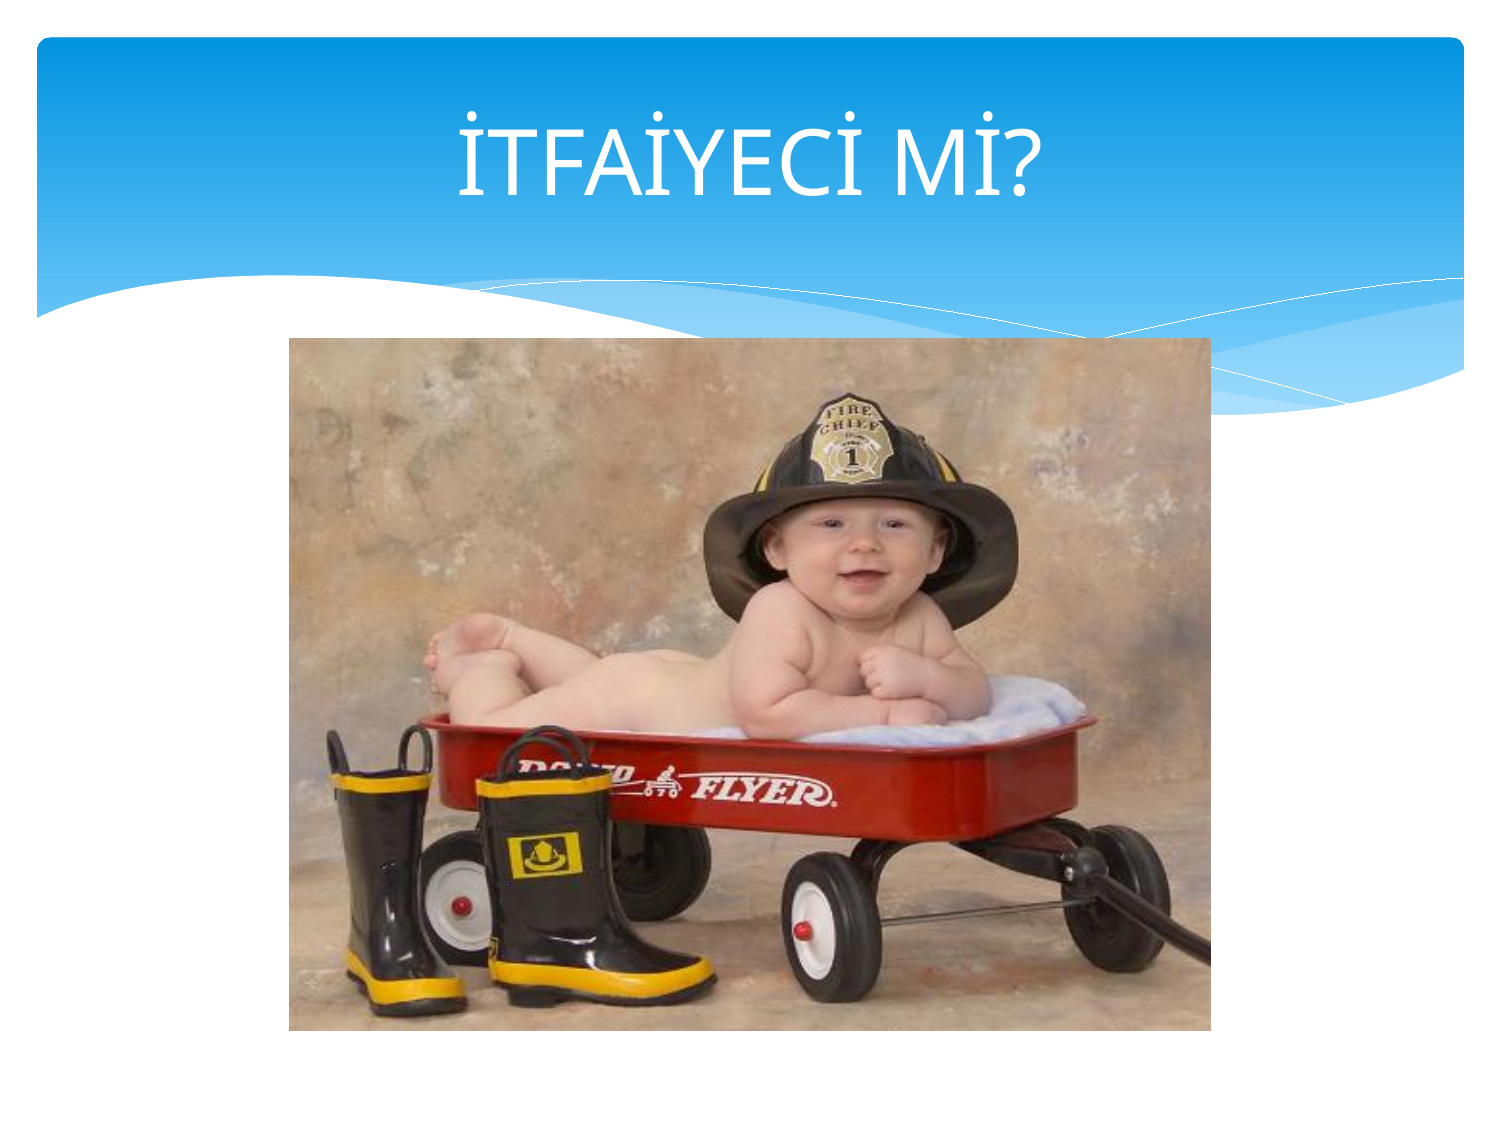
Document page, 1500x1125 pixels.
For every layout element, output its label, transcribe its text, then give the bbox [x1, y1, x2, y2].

title İTFAİYECİ Mİ? [75, 55, 1425, 261]
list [288, 337, 1211, 1031]
